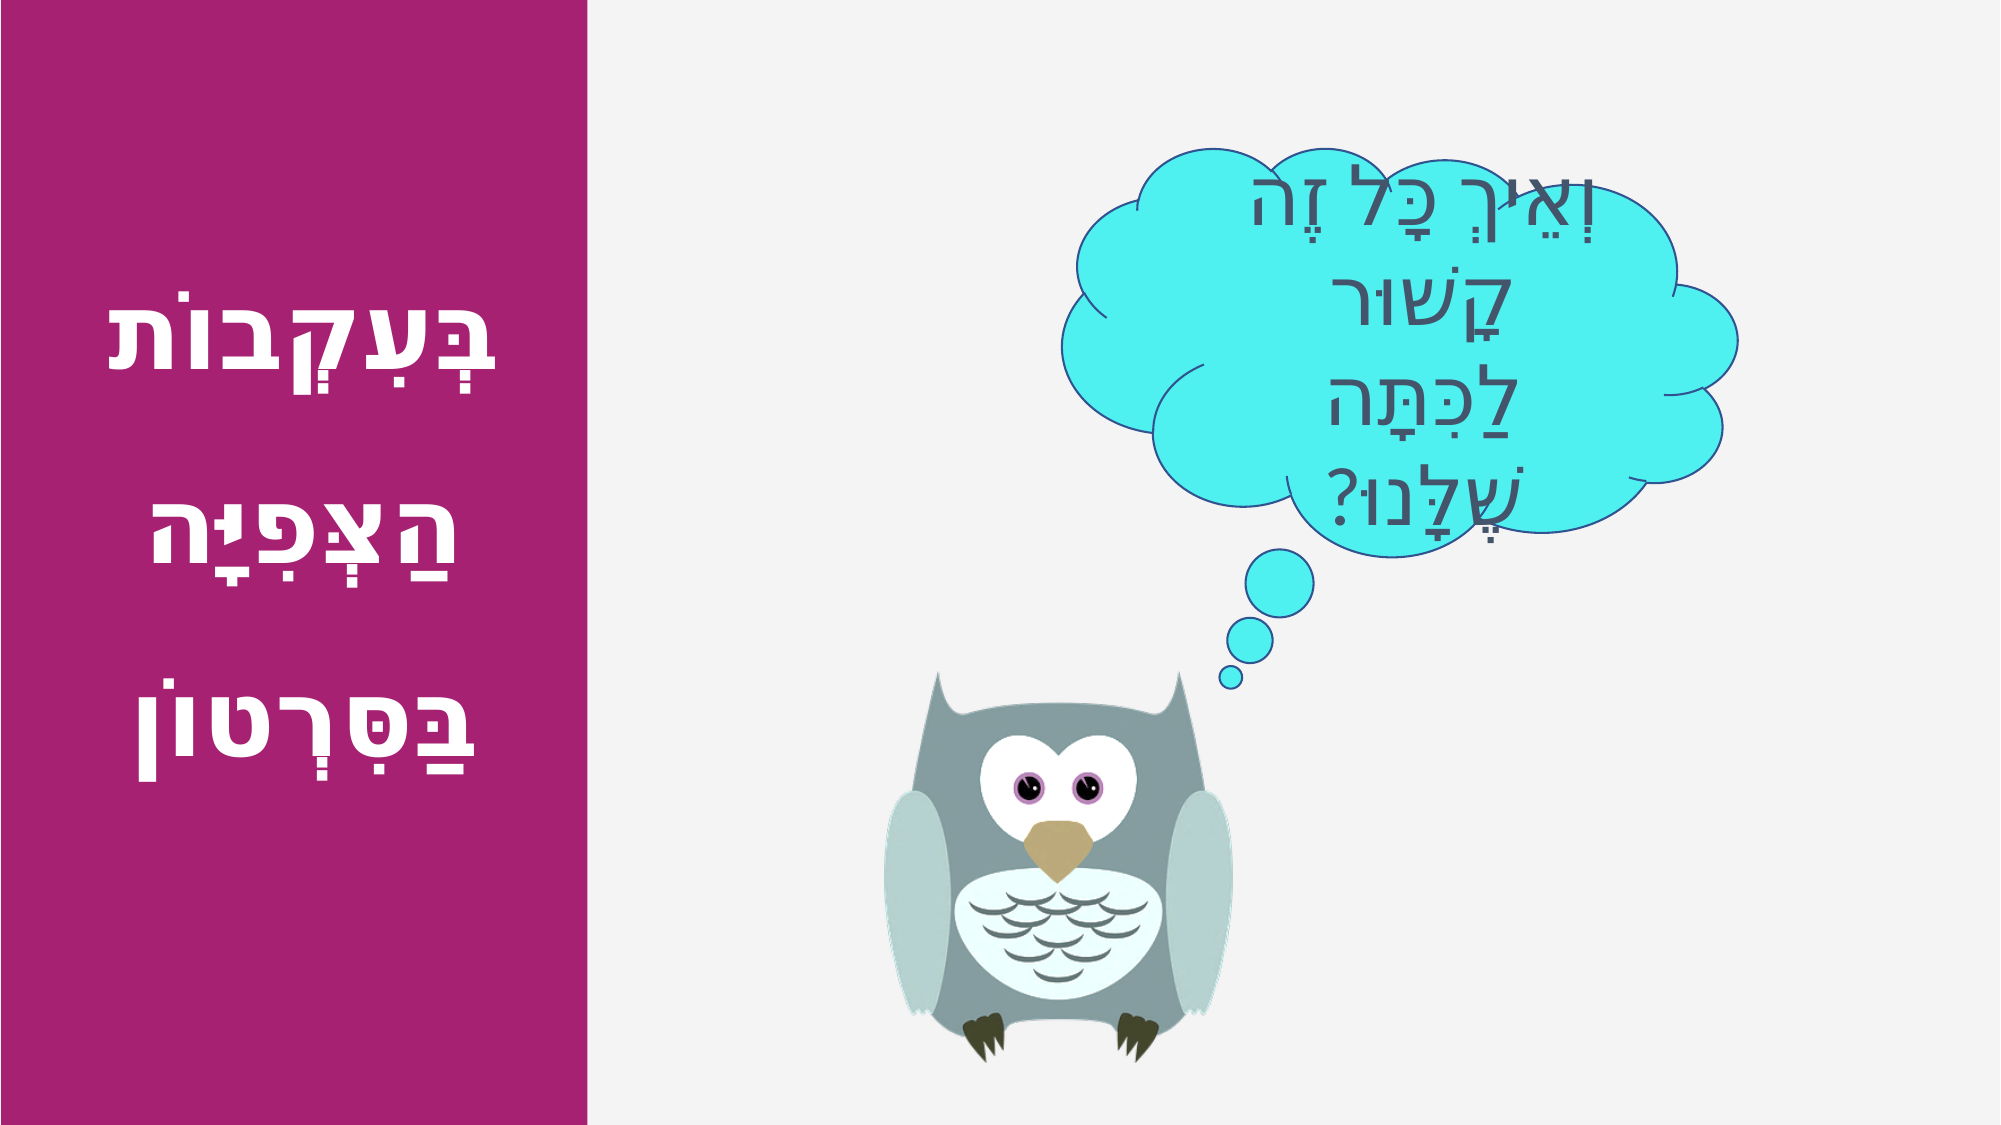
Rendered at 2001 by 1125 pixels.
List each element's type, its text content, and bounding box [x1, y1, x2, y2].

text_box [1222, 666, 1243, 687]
text_box וְאֵיךְ כָּל זֶה קָשׁוּר לַכִּתָּה שֶׁלָּנוּ? [1227, 617, 1273, 664]
text_box וְאֵיךְ כָּל זֶה קָשׁוּר לַכִּתָּה שֶׁלָּנוּ? [1061, 148, 1738, 558]
text_box וְאֵיךְ כָּל זֶה קָשׁוּר לַכִּתָּה שֶׁלָּנוּ? [1245, 549, 1314, 618]
title בְּעִקְבוֹת הַצְּפִיָּה בַּסִּרְטוֹן [72, 186, 537, 790]
picture [884, 671, 1233, 1063]
